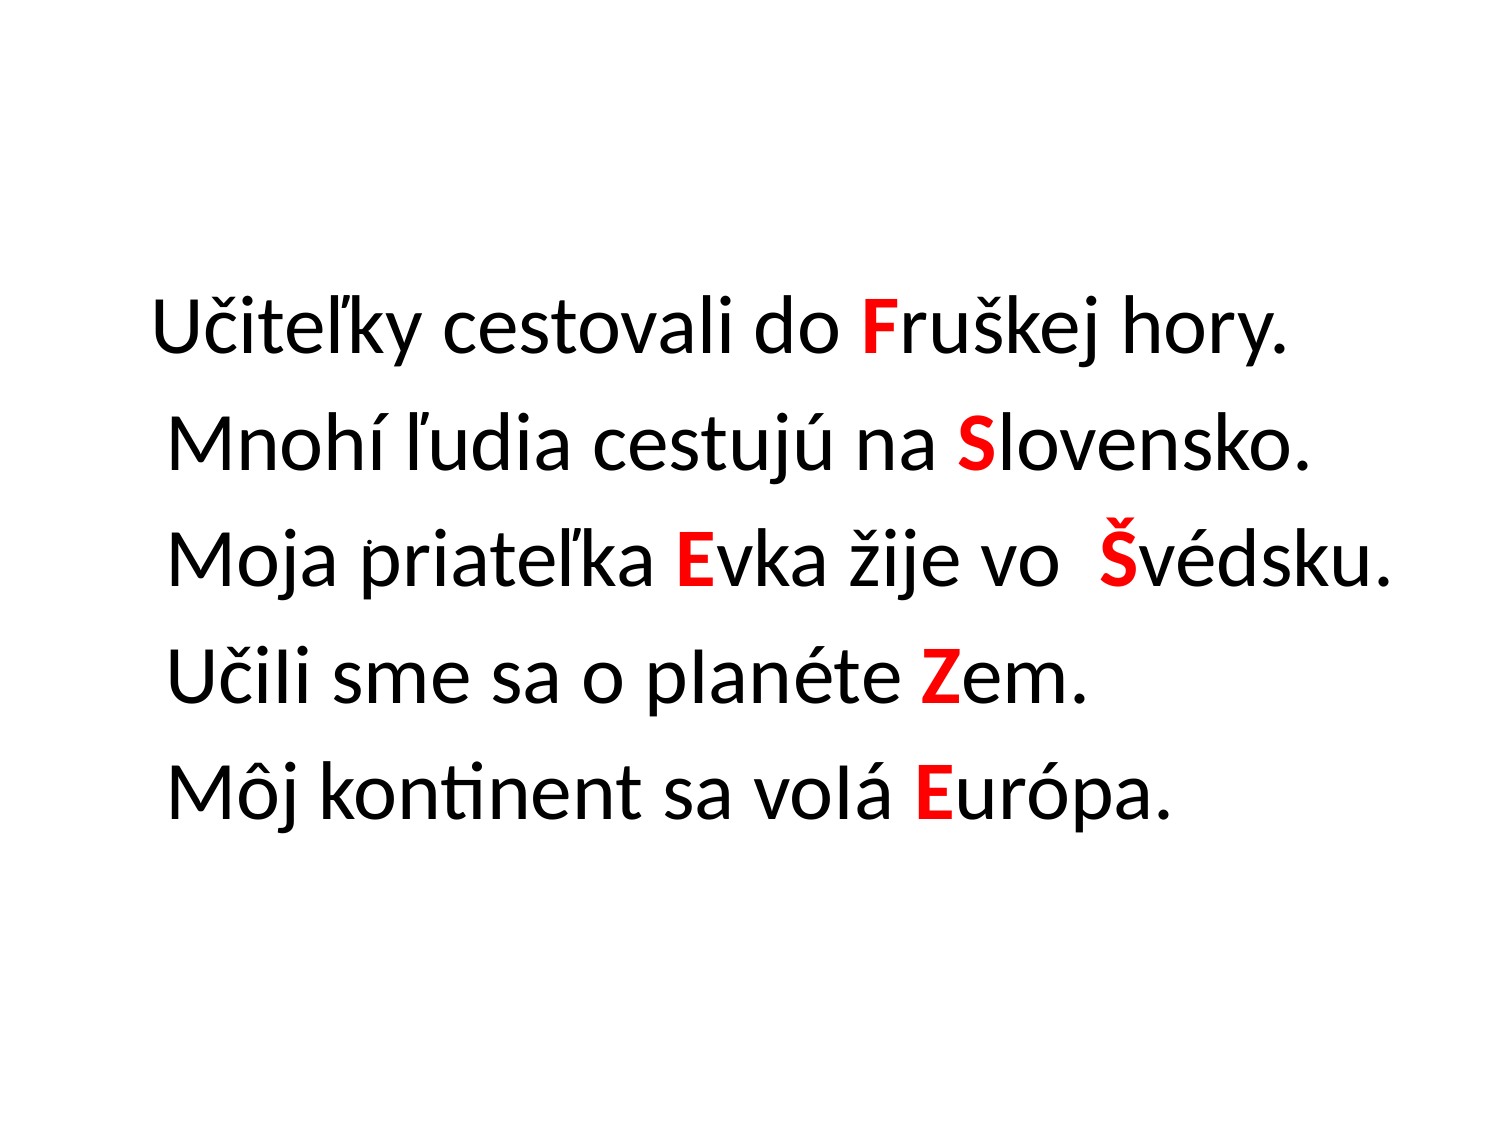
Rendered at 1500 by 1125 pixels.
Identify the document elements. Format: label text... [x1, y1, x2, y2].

text_box . [349, 499, 1100, 560]
list Učiteľky cestovali do Fruškej hory. Mnohí ľudia cestujú na Slovensko. Moja priateľka Evka žije vo Švédsku. UčiIi sme sa o pIanéte Zem. Môj kontinent sa voIá Európa. [75, 262, 1425, 1005]
